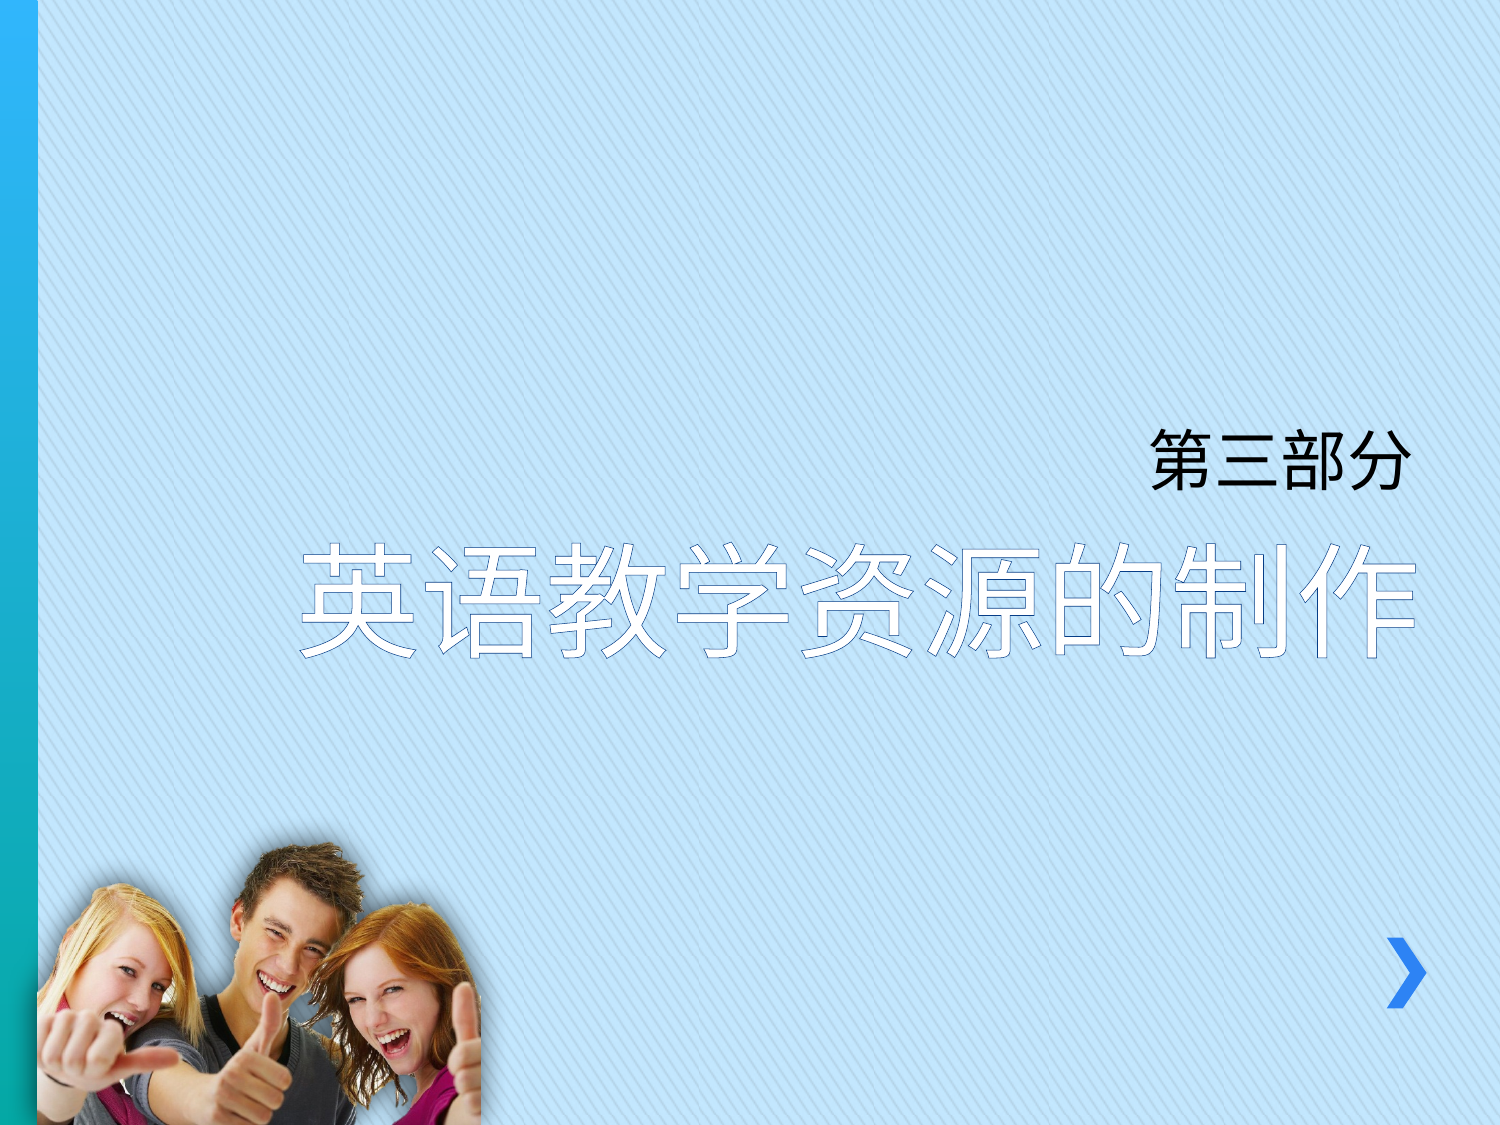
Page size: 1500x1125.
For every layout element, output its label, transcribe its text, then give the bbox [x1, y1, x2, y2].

list 第三部分 [242, 373, 1430, 499]
title 英语教学资源的制作 [112, 503, 1436, 681]
picture [37, 810, 481, 1125]
